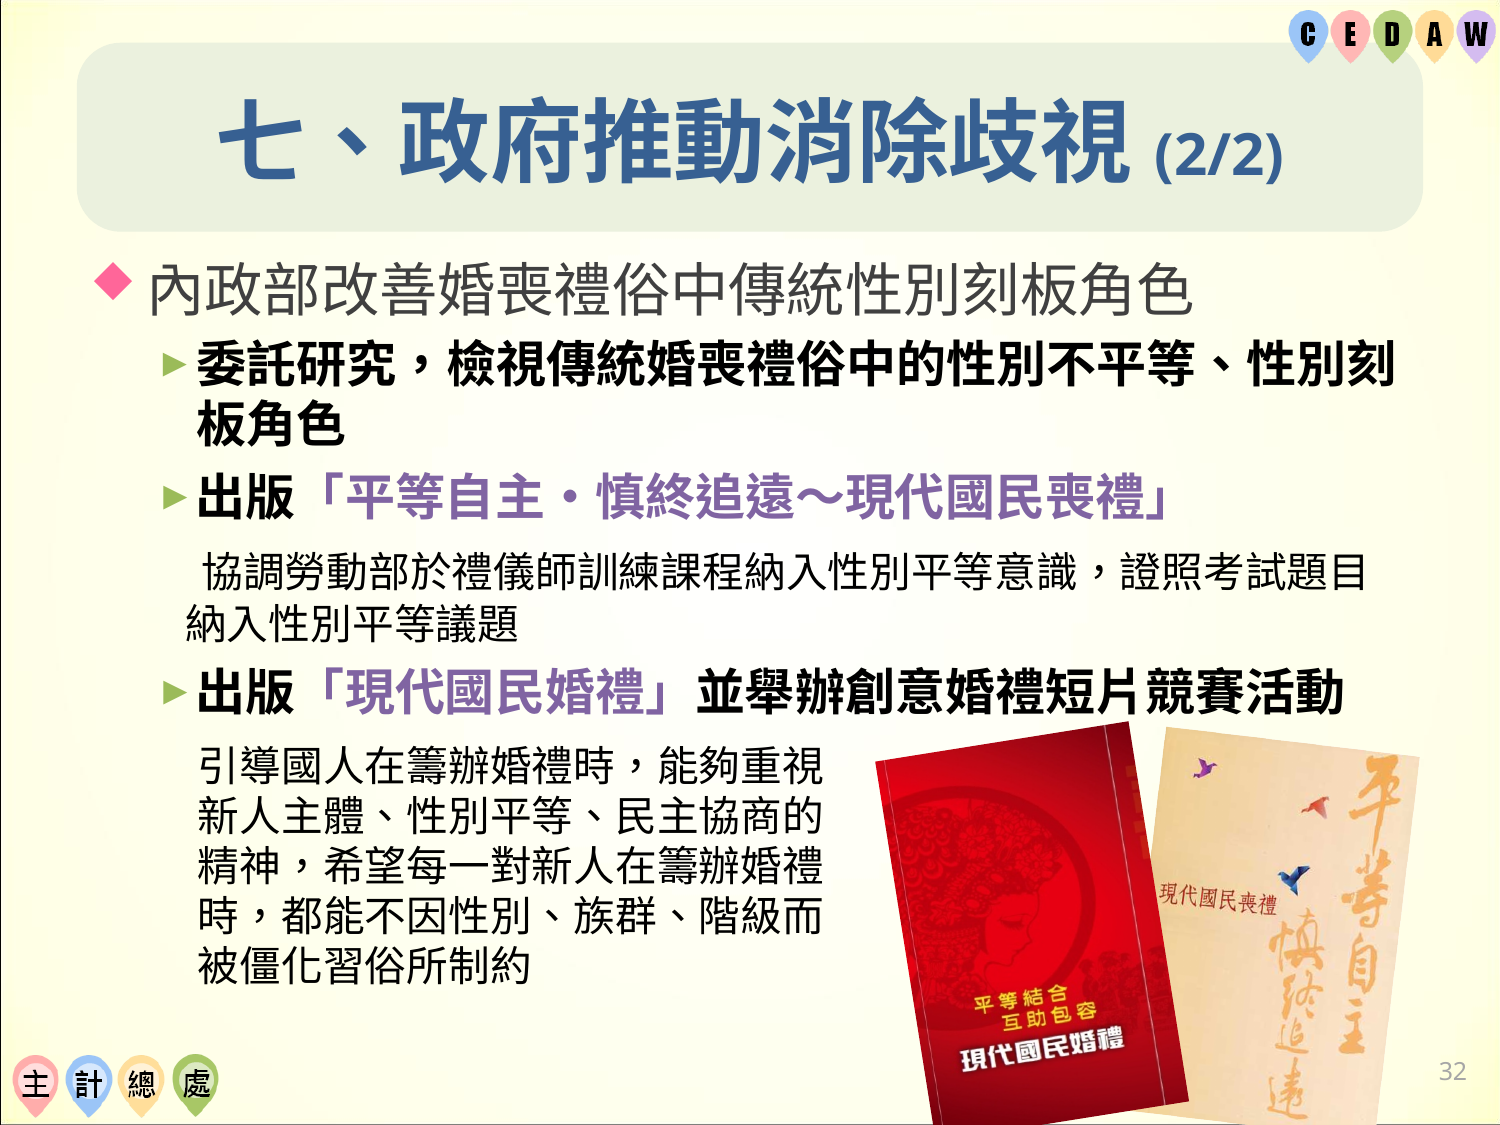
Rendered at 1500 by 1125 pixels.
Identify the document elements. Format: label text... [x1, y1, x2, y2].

picture [0, 0, 1500, 1125]
list 內政部改善婚喪禮俗中傳統性別刻板角色 委託研究，檢視傳統婚喪禮俗中的性別不平等、性別刻板角色 出版「平等自主‧慎終追遠～現代國民喪禮」 協調勞動部於禮儀師訓練課程納入性別平等意識，證照考試題目納入性別平等議題 出版「現代國民婚禮」並舉辦創意婚禮短片競賽活動 [75, 245, 1425, 988]
title 七、政府推動消除歧視(2/2) [75, 45, 1425, 233]
slide_number 31 [1404, 1042, 1483, 1103]
text_box 引導國人在籌辦婚禮時，能夠重視新人主體、性別平等、民主協商的精神，希望每一對新人在籌辦婚禮時，都能不因性別、族群、階級而被僵化習俗所制約 [183, 732, 857, 997]
